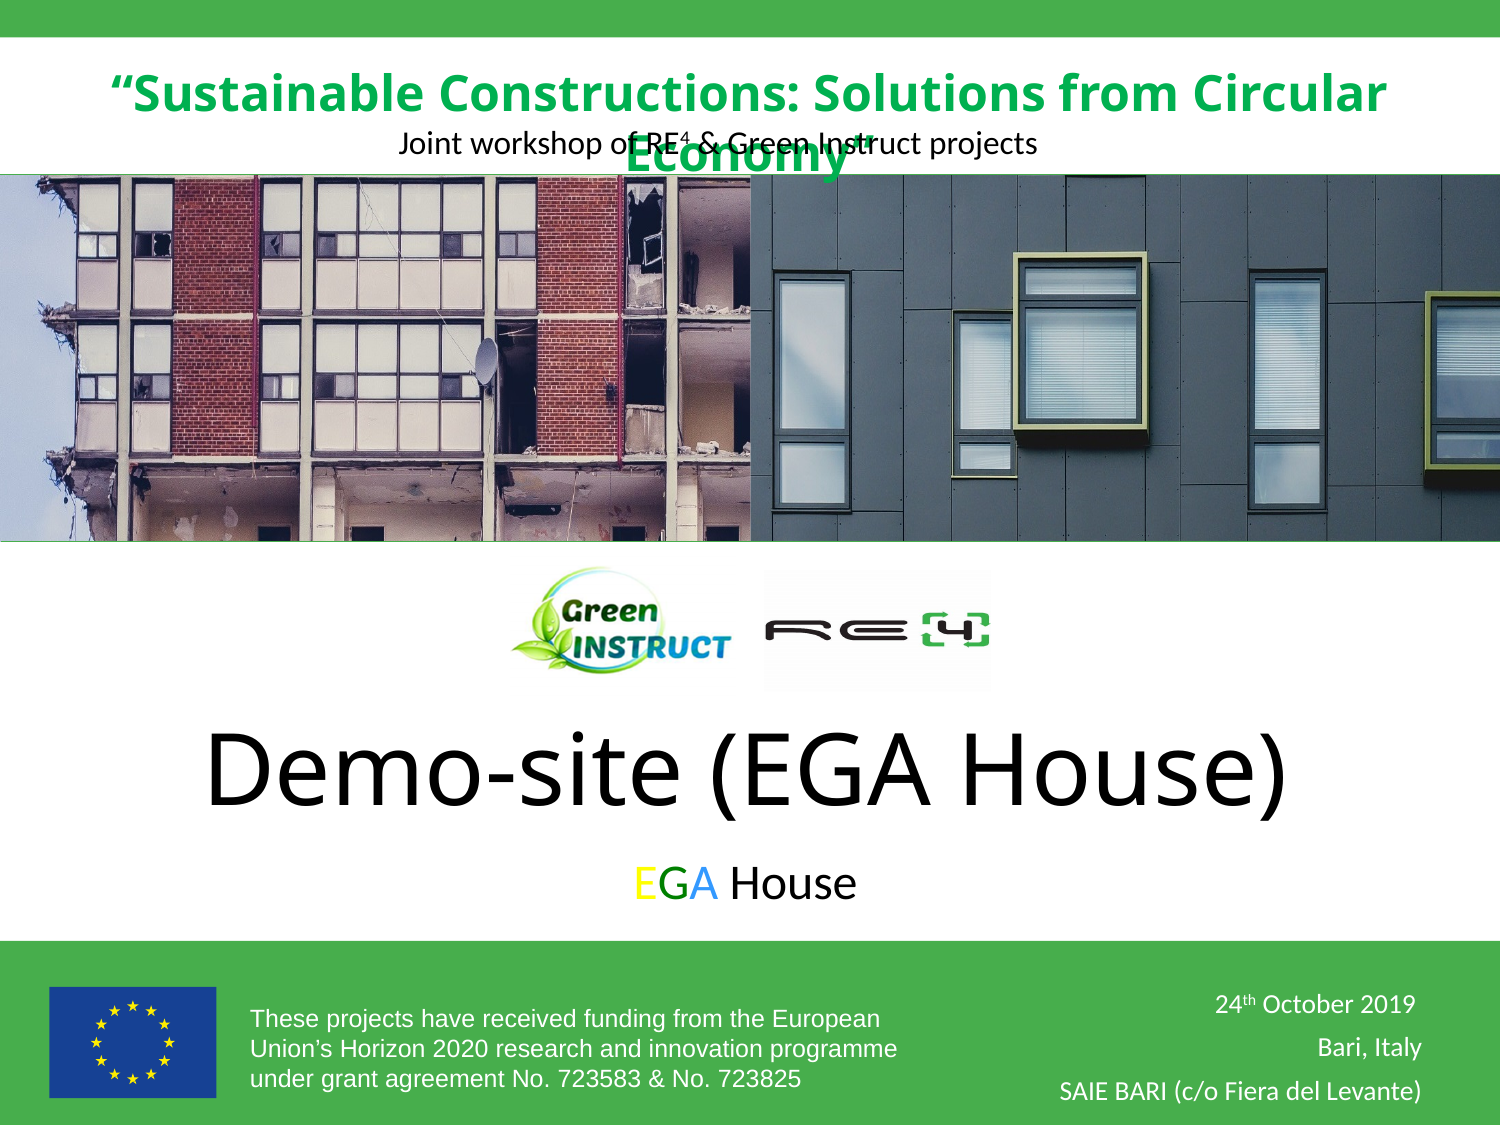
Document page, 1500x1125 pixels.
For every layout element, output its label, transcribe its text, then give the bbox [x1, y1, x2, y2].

subtitle EGA House [53, 848, 1438, 930]
title Demo-site (EGA House) [53, 704, 1438, 835]
picture [764, 570, 991, 692]
picture [0, 175, 1500, 541]
picture [510, 547, 736, 696]
